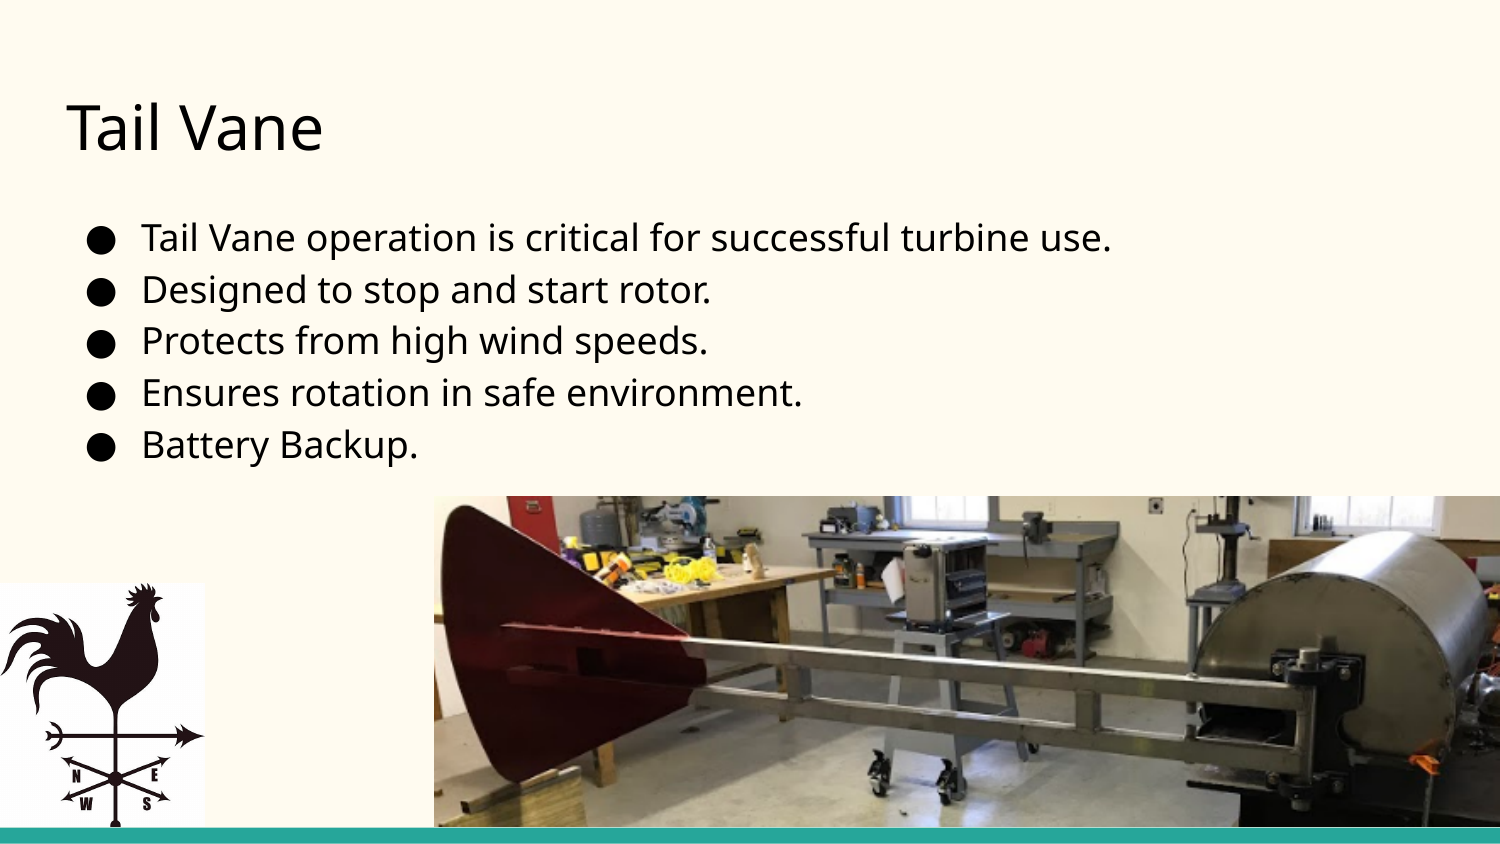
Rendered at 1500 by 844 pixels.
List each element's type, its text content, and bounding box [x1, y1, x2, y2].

title Tail Vane [51, 72, 1449, 174]
picture [434, 495, 1500, 827]
list Tail Vane operation is critical for successful turbine use. Designed to stop and start rotor. Protects from high wind speeds. Ensures rotation in safe environment. Battery Backup. [51, 192, 1449, 750]
picture [0, 583, 206, 827]
